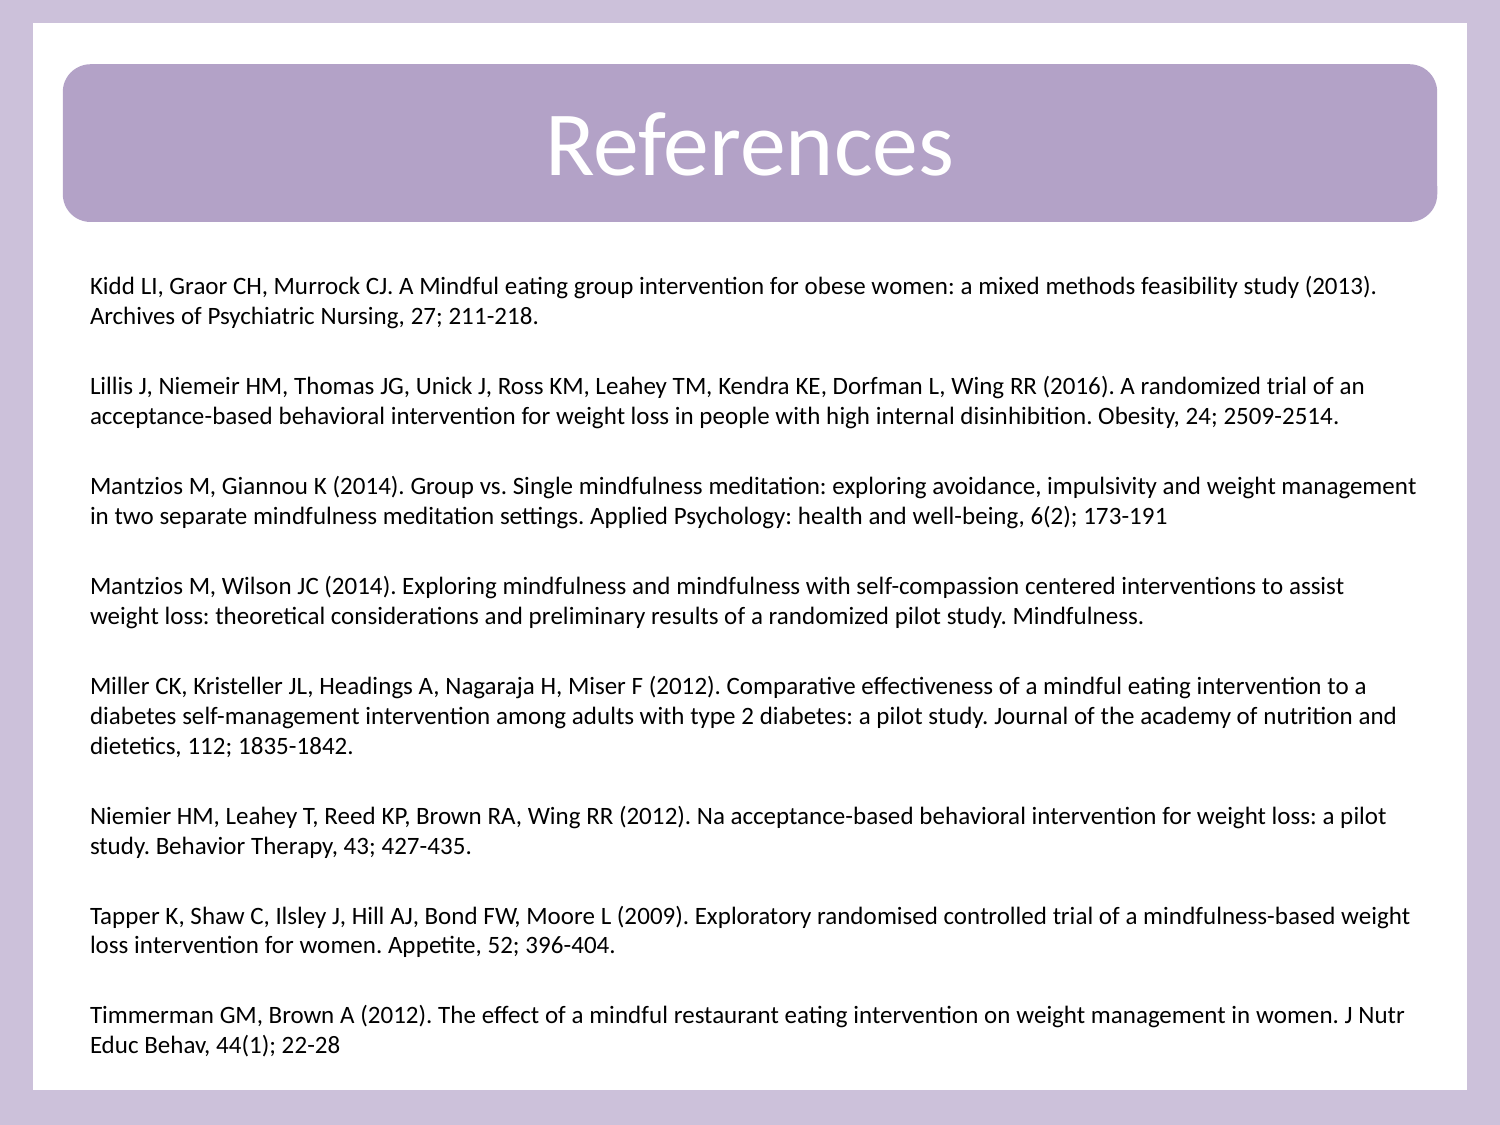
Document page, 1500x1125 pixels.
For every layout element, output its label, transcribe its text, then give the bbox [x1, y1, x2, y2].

title References [75, 45, 1425, 233]
text_box [1425, 69, 1438, 218]
text_box [0, 0, 1500, 1125]
text_box [62, 69, 75, 218]
list Kidd LI, Graor CH, Murrock CJ. A Mindful eating group intervention for obese women: a mixed methods feasibility study (2013). Archives of Psychiatric Nursing, 27; 211-218. Lillis J, Niemeir HM, Thomas JG, Unick J, Ross KM, Leahey TM, Kendra KE, Dorfman L, Wing RR (2016). A randomized trial of an acceptance-based behavioral intervention for weight loss in people with high internal disinhibition. Obesity, 24; 2509-2514. Mantzios M, Giannou K (2014). Group vs. Single mindfulness meditation: exploring avoidance, impulsivity and weight management in two separate mindfulness meditation settings. Applied Psychology: health and well-being, 6(2); 173-191 Mantzios M, Wilson JC (2014). Exploring mindfulness and mindfulness with self-compassion centered interventions to assist weight loss: theoretical considerations and preliminary results of a randomized pilot study. Mindfulness. Miller CK, Kristeller JL, Headings A, Nagaraja H, Miser F (2012). Comparative effectiveness of a mindful eating intervention to a diabetes self-management intervention among adults with type 2 diabetes: a pilot study. Journal of the academy of nutrition and dietetics, 112; 1835-1842. Niemier HM, Leahey T, Reed KP, Brown RA, Wing RR (2012). Na acceptance-based behavioral intervention for weight loss: a pilot study. Behavior Therapy, 43; 427-435. Tapper K, Shaw C, Ilsley J, Hill AJ, Bond FW, Moore L (2009). Exploratory randomised controlled trial of a mindfulness-based weight loss intervention for women. Appetite, 52; 396-404. Timmerman GM, Brown A (2012). The effect of a mindful restaurant eating intervention on weight management in women. J Nutr Educ Behav, 44(1); 22-28 [75, 262, 1436, 1094]
